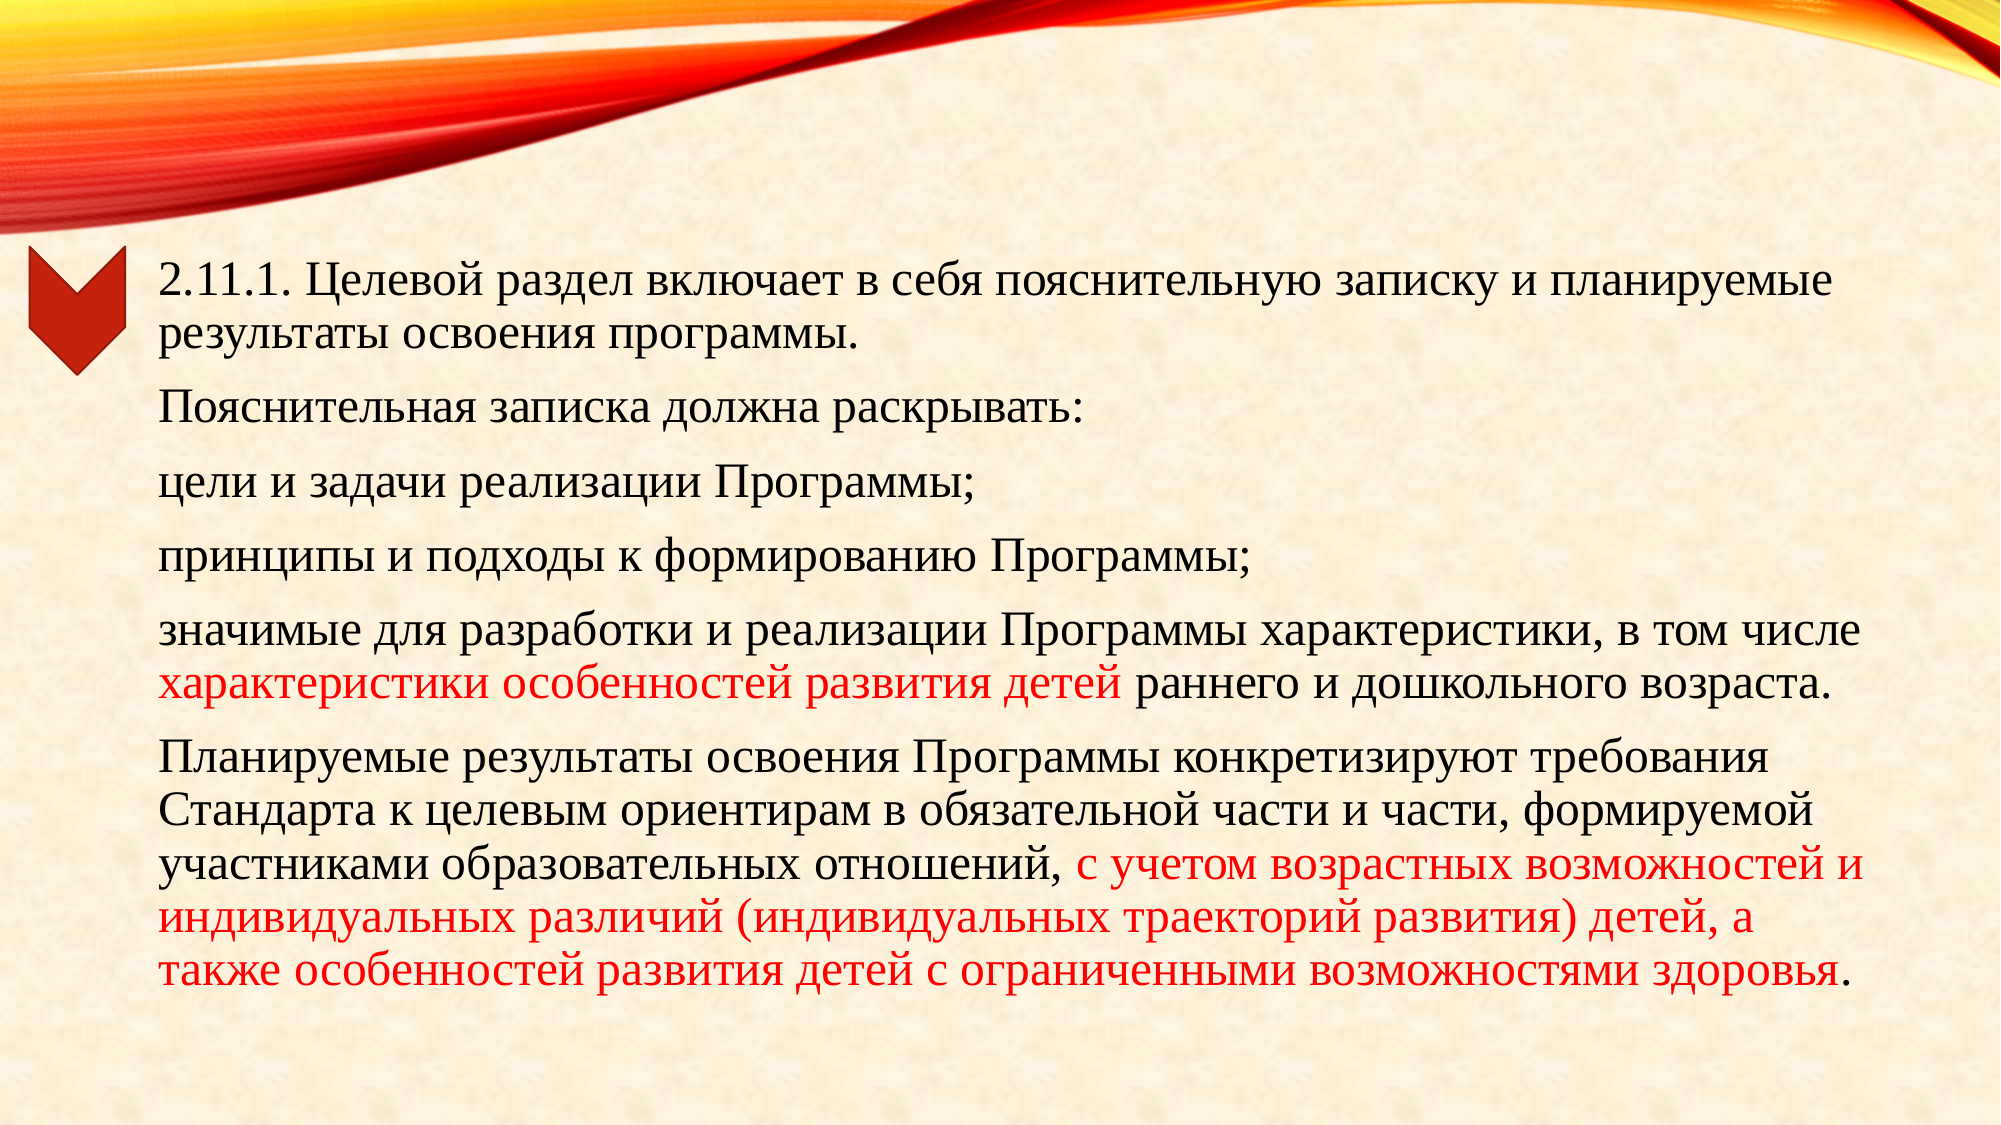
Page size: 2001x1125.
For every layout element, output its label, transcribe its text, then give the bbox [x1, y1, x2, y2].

list 2.11.1. Целевой раздел включает в себя пояснительную записку и планируемые результаты освоения программы. Пояснительная записка должна раскрывать: цели и задачи реализации Программы; принципы и подходы к формированию Программы; значимые для разработки и реализации Программы характеристики, в том числе характеристики особенностей развития детей раннего и дошкольного возраста. Планируемые результаты освоения Программы конкретизируют требования Стандарта к целевым ориентирам в обязательной части и части, формируемой участниками образовательных отношений, с учетом возрастных возможностей и индивидуальных различий (индивидуальных траекторий развития) детей, а также особенностей развития детей с ограниченными возможностями здоровья. [143, 245, 1888, 1021]
text_box [28, 245, 127, 376]
picture [0, 0, 2001, 1125]
